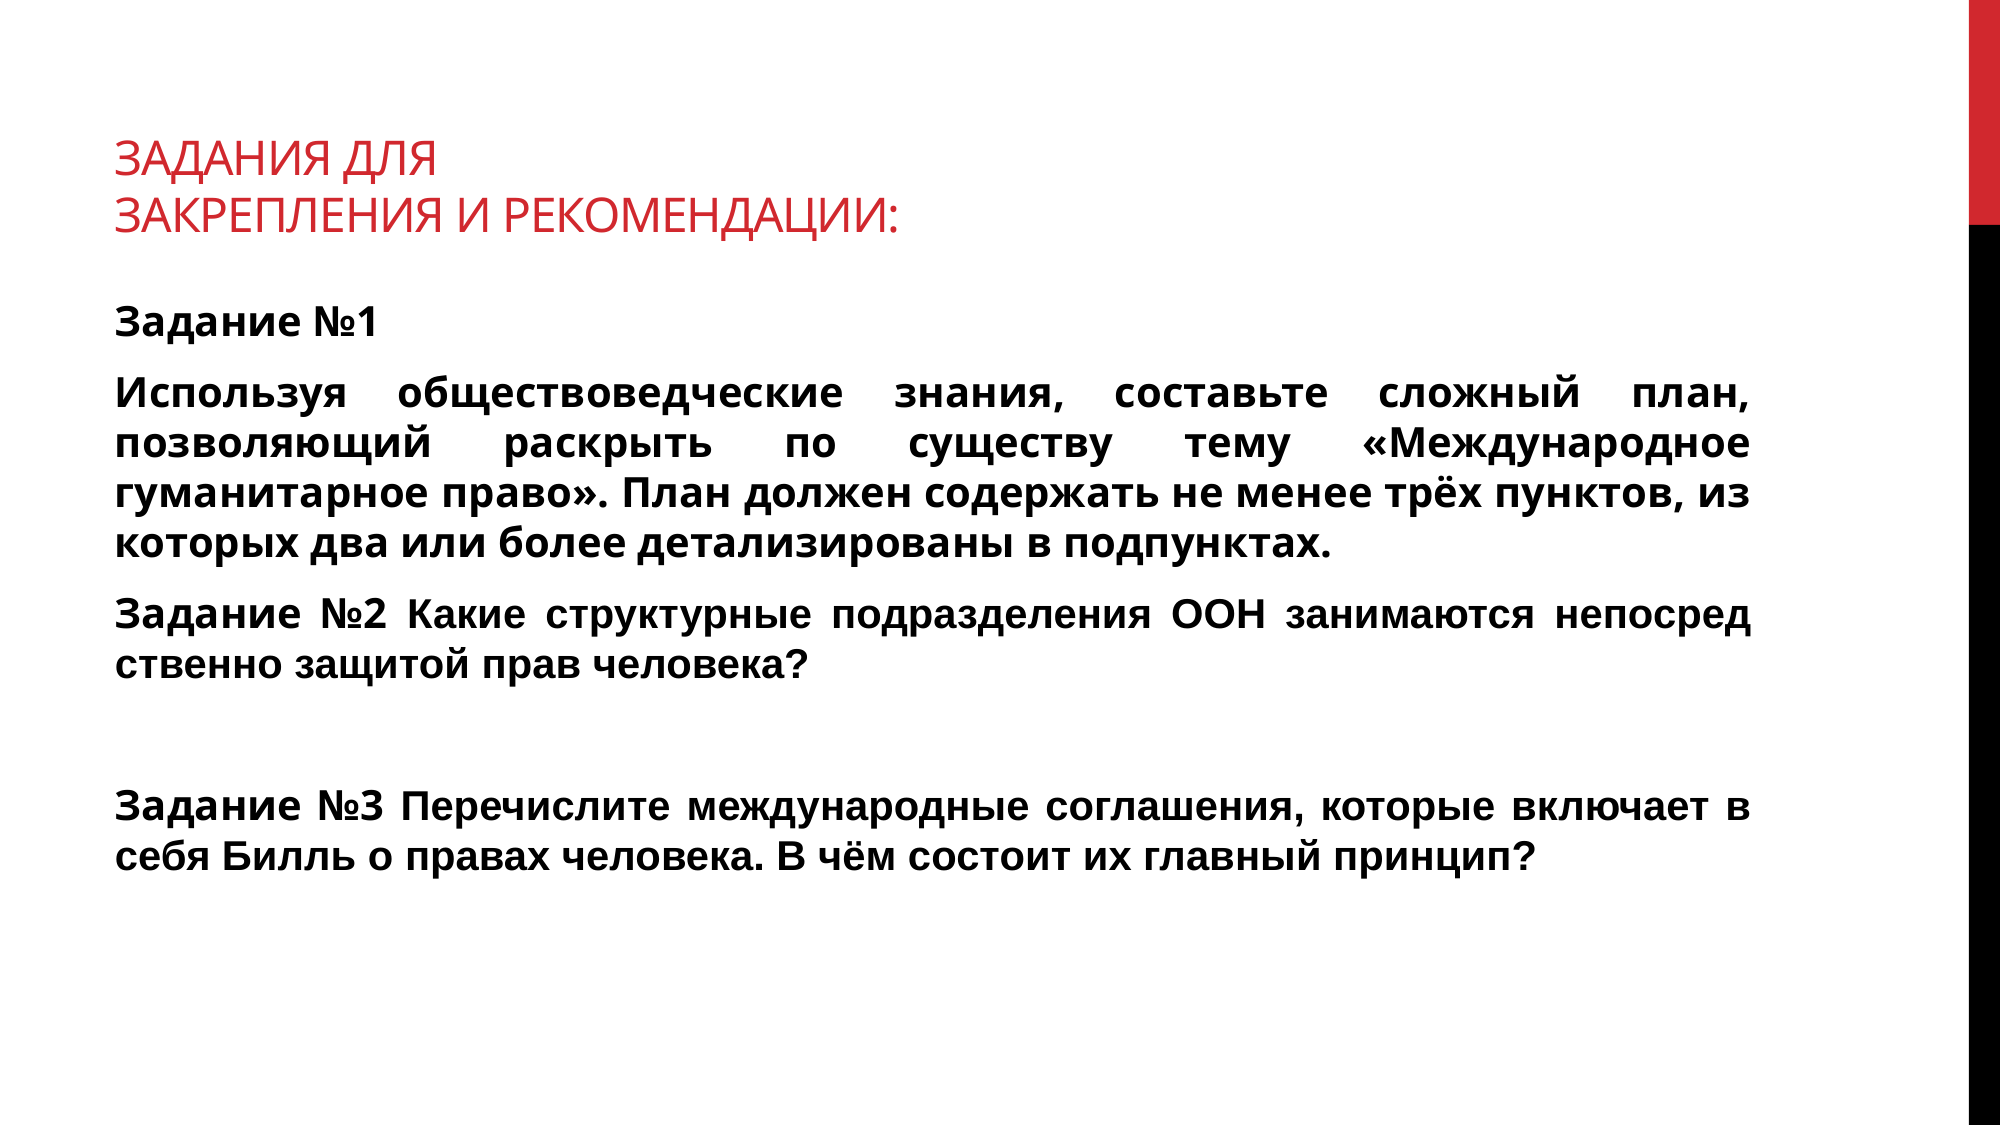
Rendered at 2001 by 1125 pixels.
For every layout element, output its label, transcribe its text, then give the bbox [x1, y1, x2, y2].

title Задания для закрепления и рекомендации: [99, 24, 1367, 250]
list Задание №1 Используя обществоведческие знания, составьте сложный план, позволяющий раскрыть по существу тему «Международное гуманитарное право». План должен содержать не менее трёх пунктов, из которых два или более детализированы в подпунктах. Задание №2 Какие структурные подразделения ООН занимаются непосред­ственно защитой прав человека? Задание №3 Перечислите международные соглашения, которые включает в себя Билль о правах человека. В чём состоит их главный принцип? [99, 287, 1767, 1005]
